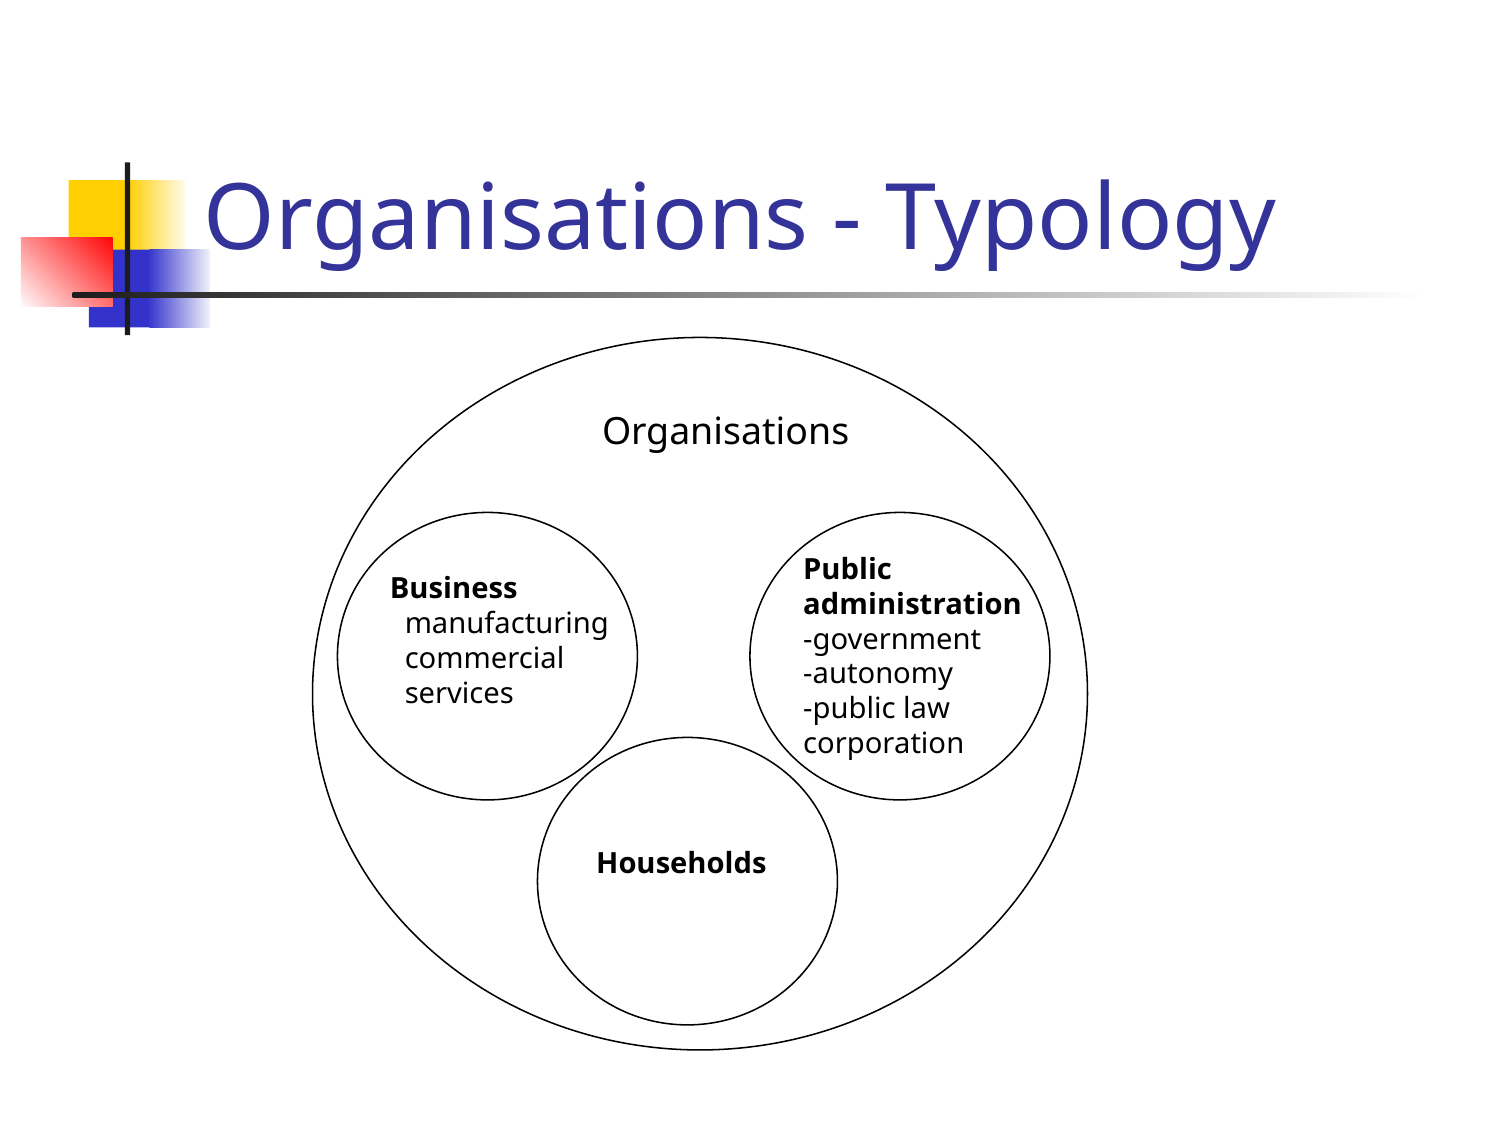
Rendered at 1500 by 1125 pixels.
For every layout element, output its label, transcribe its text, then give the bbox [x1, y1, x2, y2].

text_box [805, 768, 995, 800]
text_box [537, 737, 838, 1025]
text_box Business manufacturing commercial services [375, 562, 638, 717]
text_box [337, 512, 624, 800]
text_box [312, 337, 1079, 1050]
text_box Public administration -government -autonomy -public law corporation [788, 542, 1089, 768]
text_box Households [581, 837, 819, 888]
title Organisations - Typology [188, 35, 1468, 275]
text_box Organisations [587, 399, 875, 460]
text_box [808, 512, 992, 542]
text_box [749, 560, 788, 752]
